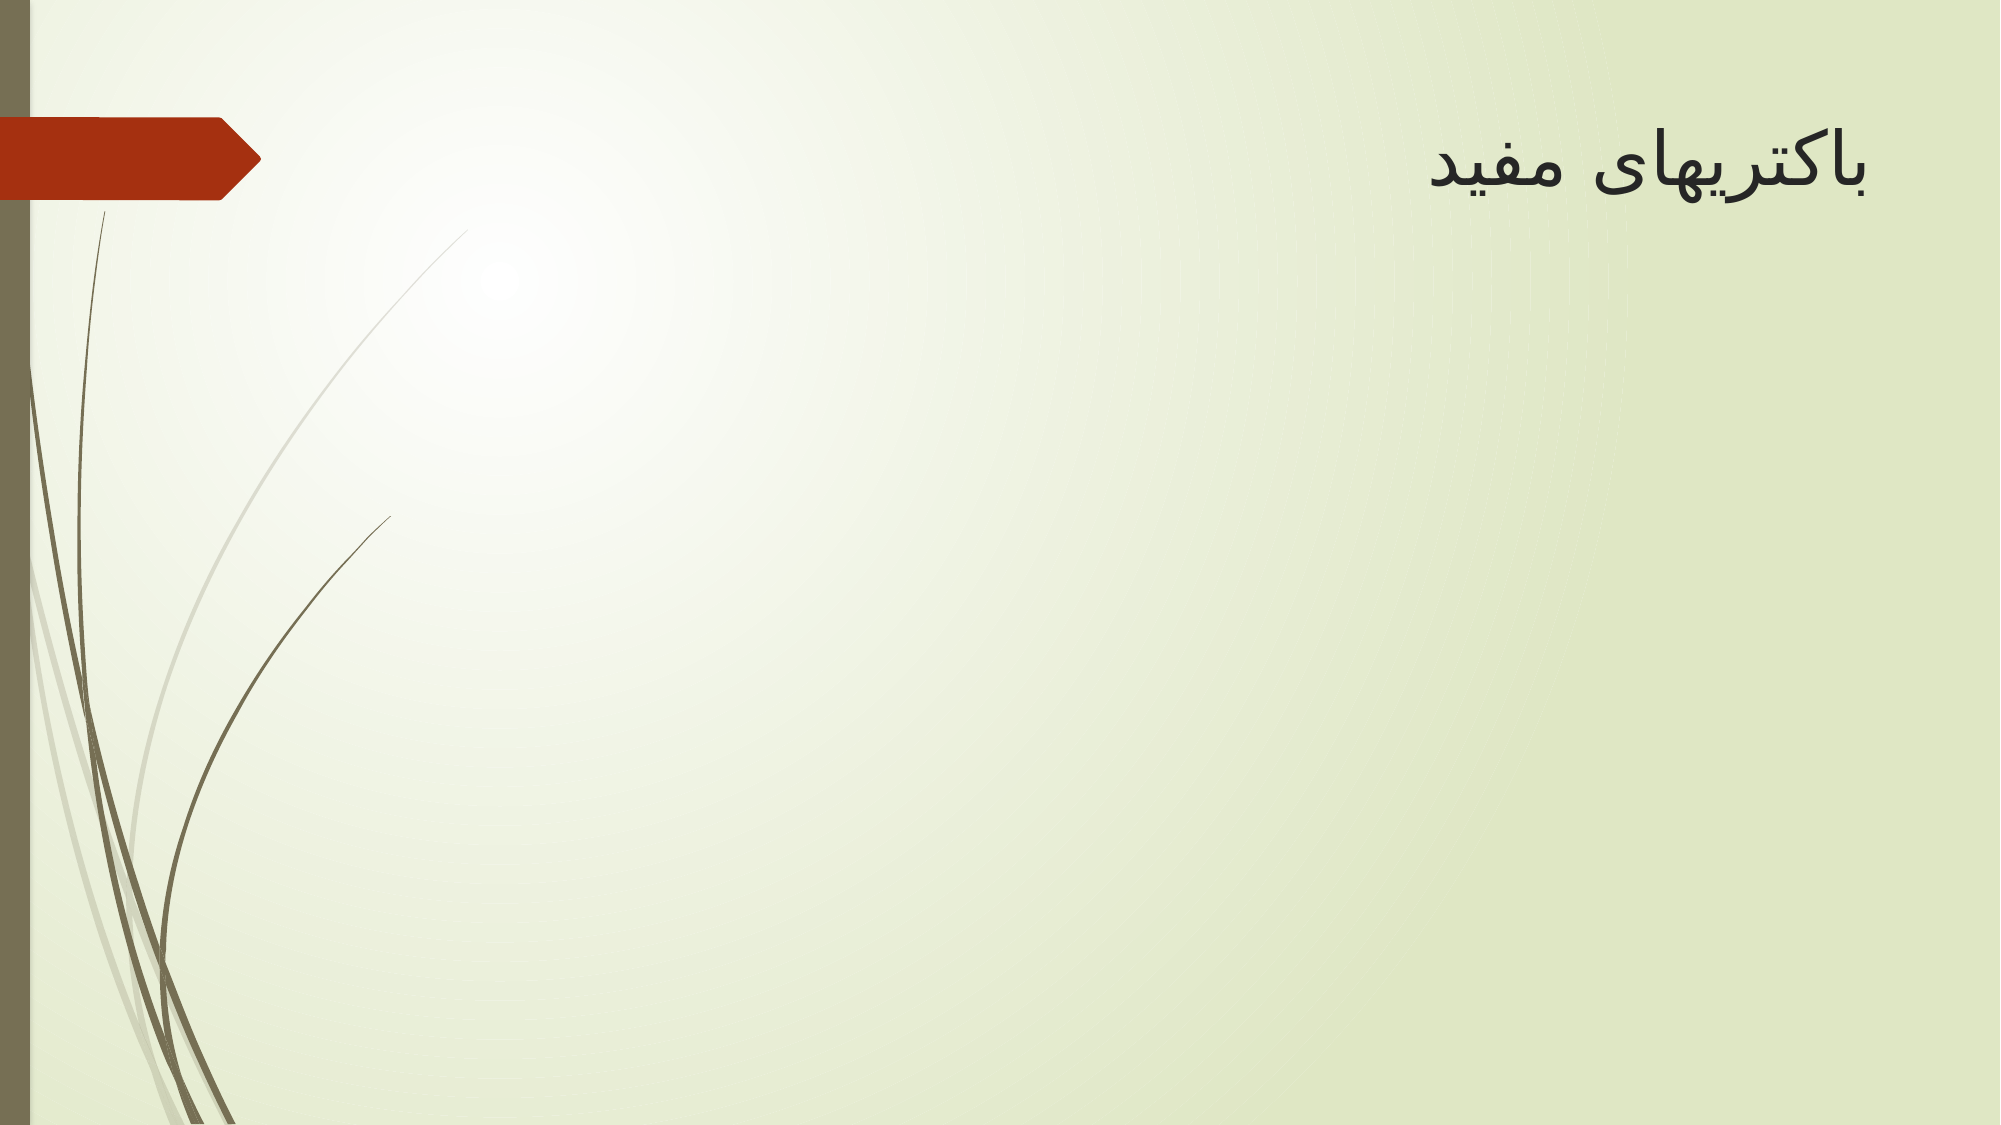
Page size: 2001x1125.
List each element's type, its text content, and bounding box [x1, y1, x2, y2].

title باکتری‏های مفید [425, 102, 1888, 313]
